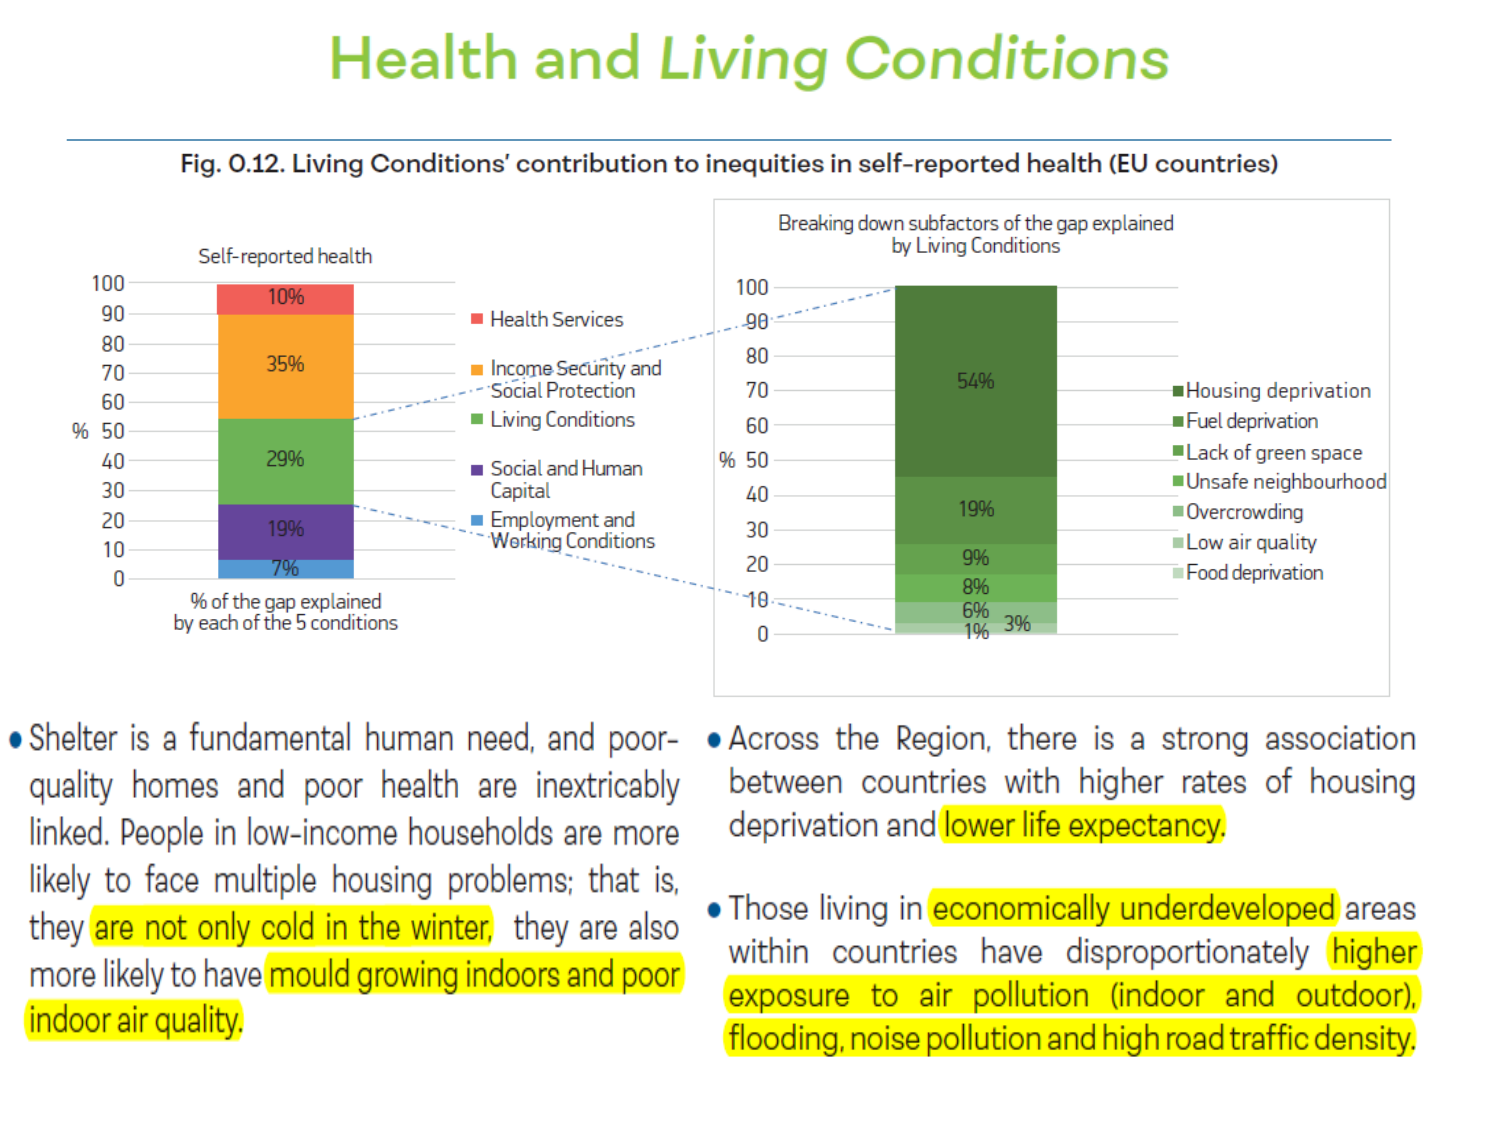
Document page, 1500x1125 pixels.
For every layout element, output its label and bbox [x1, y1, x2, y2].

picture [323, 30, 1177, 96]
picture [5, 711, 701, 1059]
picture [705, 716, 1471, 1083]
picture [63, 125, 1448, 709]
